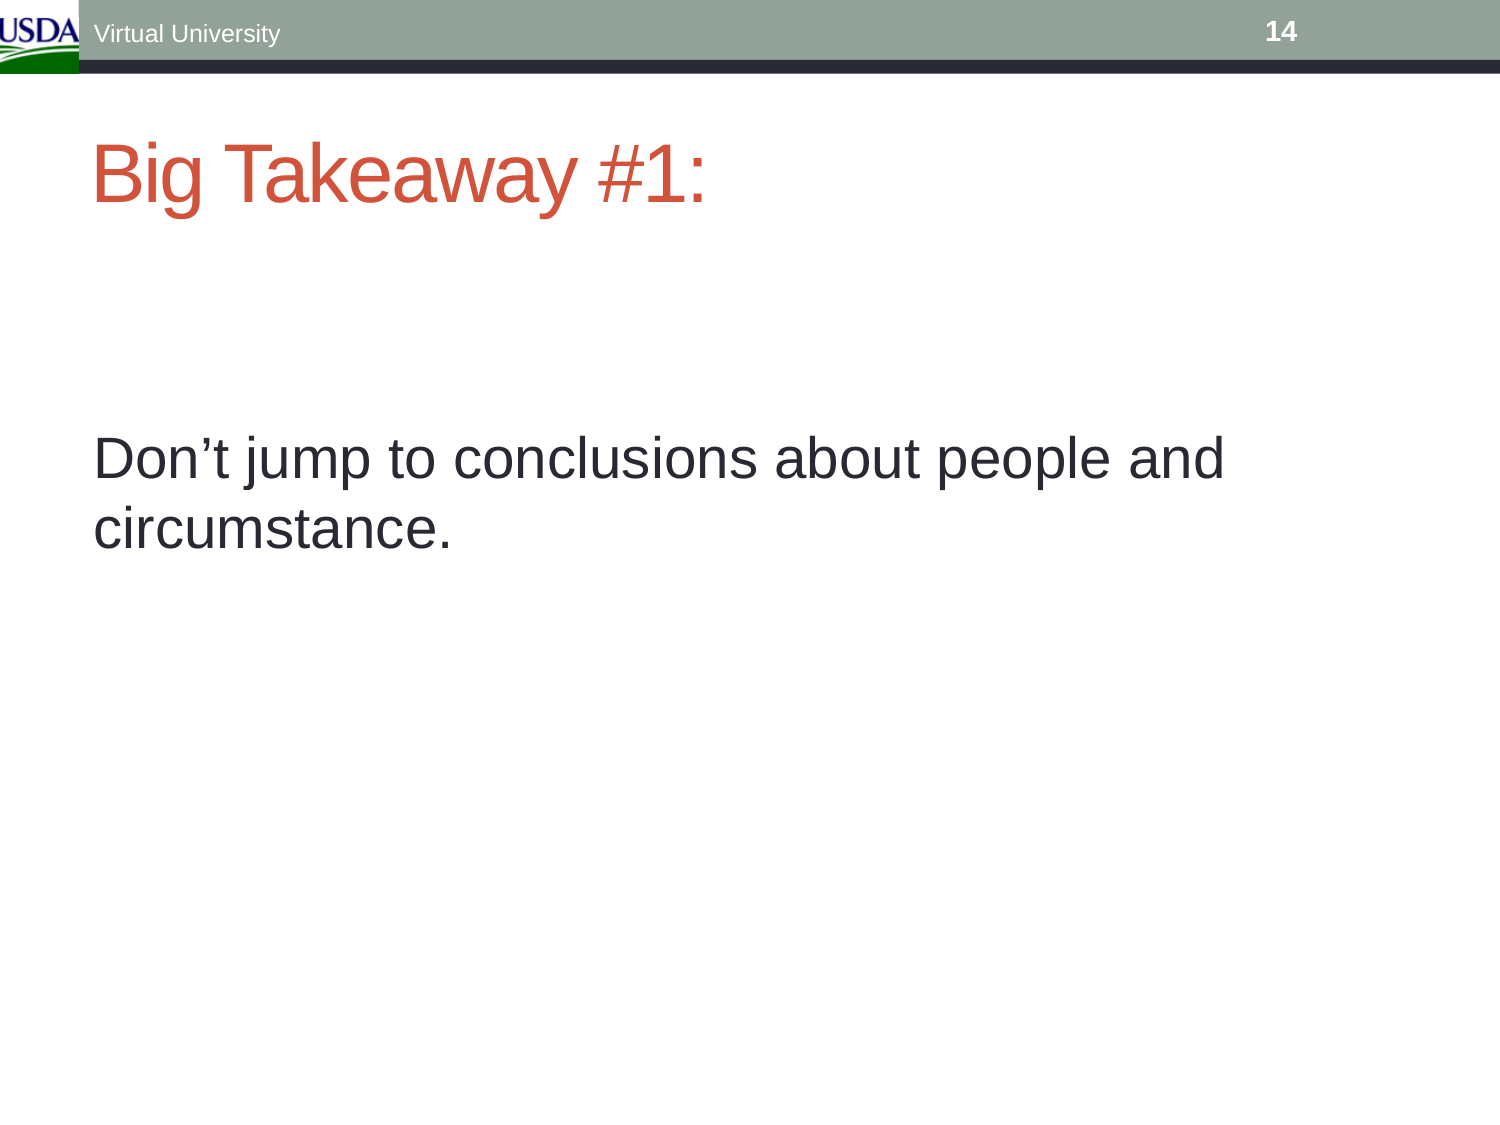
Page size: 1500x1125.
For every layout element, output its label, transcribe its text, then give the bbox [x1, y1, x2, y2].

picture [0, 18, 78, 74]
slide_number 14 [1250, 3, 1425, 57]
footer Virtual University [78, 5, 637, 60]
title Big Takeaway #1: [75, 87, 1425, 250]
text_box Don’t jump to conclusions about people and circumstance. [78, 412, 1425, 568]
